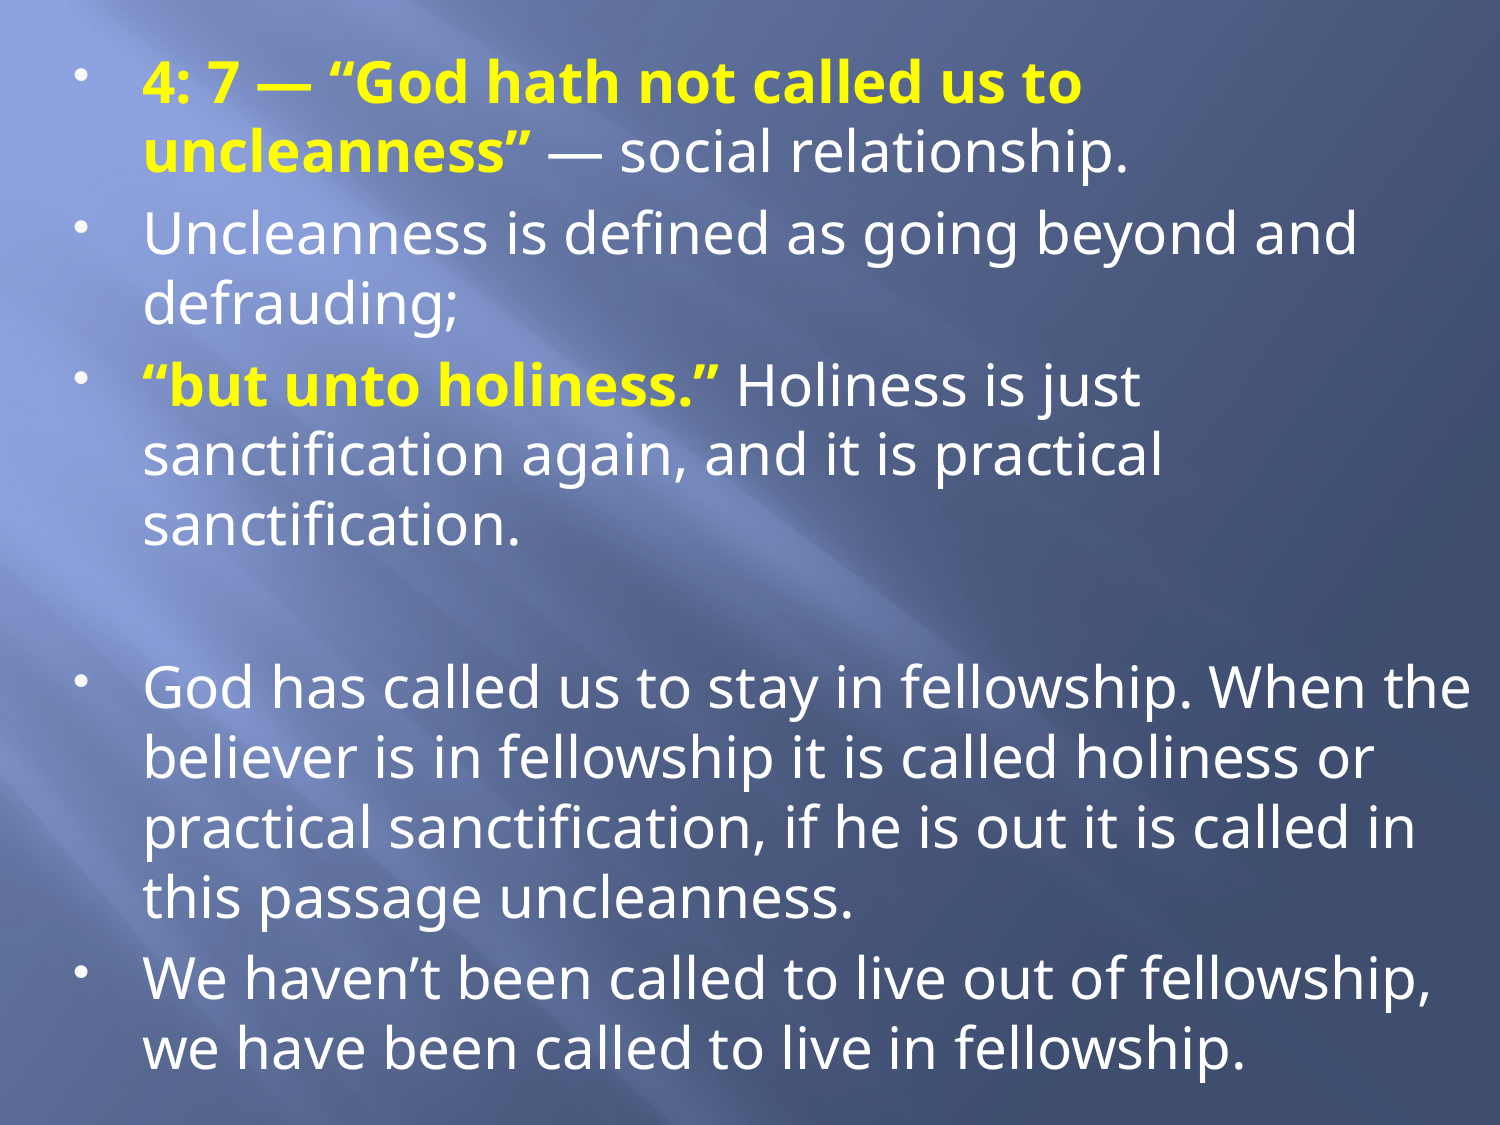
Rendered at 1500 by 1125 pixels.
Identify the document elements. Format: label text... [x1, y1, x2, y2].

list 4: 7 — “God hath not called us to uncleanness” — social relationship. Uncleanness is defined as going beyond and defrauding; “but unto holiness.” Holiness is just sanctification again, and it is practical sanctification. God has called us to stay in fellowship. When the believer is in fellowship it is called holiness or practical sanctification, if he is out it is called in this passage uncleanness. We haven’t been called to live out of fellowship, we have been called to live in fellowship. [37, 37, 1500, 1125]
